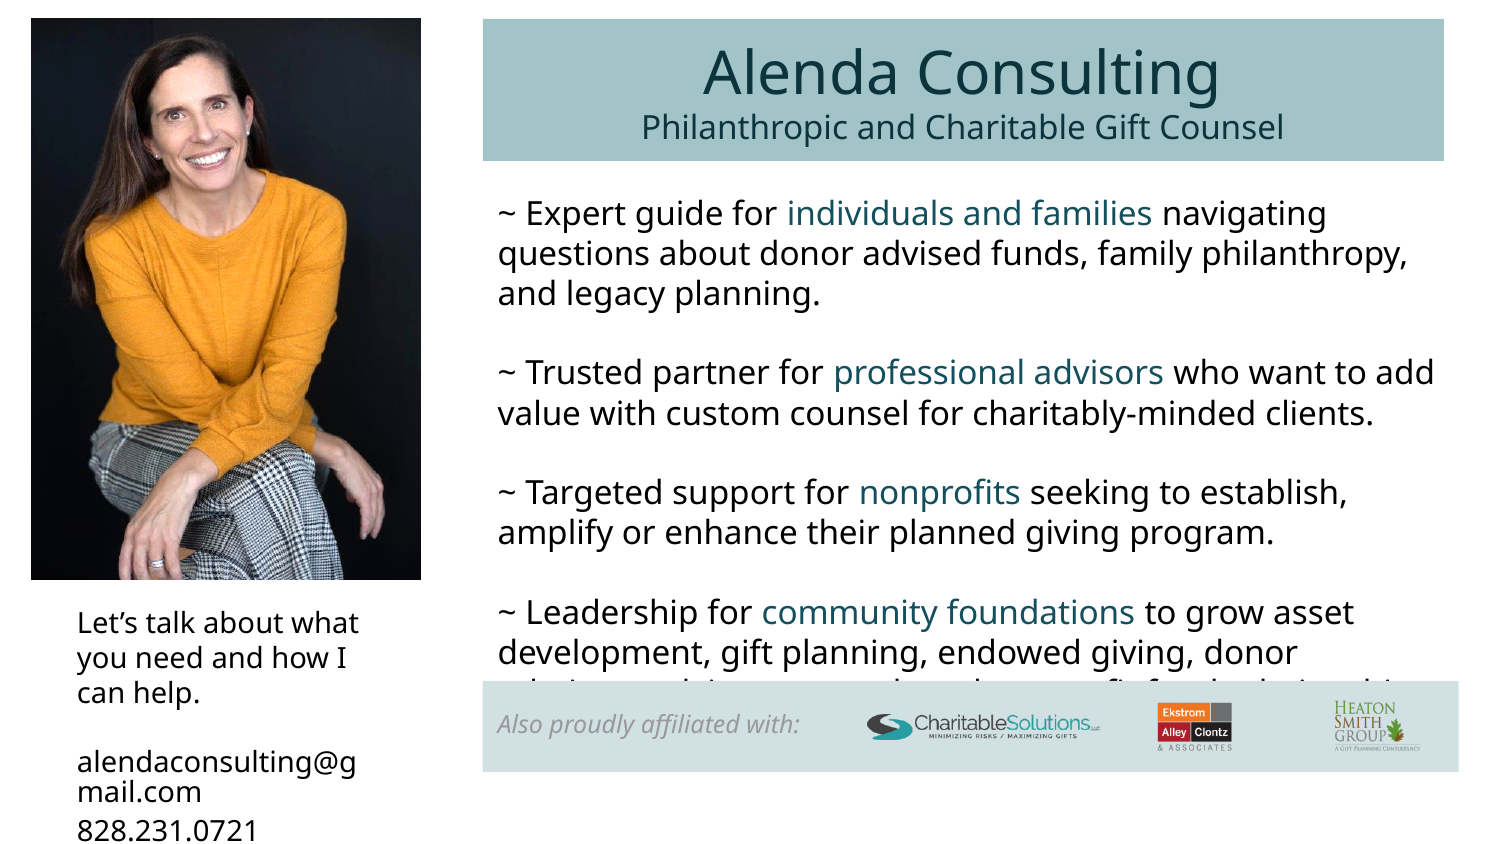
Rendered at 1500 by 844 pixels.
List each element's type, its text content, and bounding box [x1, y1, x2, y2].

text_box Let’s talk about what you need and how I can help. alendaconsulting@gmail.com 828.231.0721 [61, 589, 391, 795]
picture [31, 18, 421, 581]
picture [1323, 696, 1426, 756]
picture [867, 711, 1101, 741]
list ~ Expert guide for individuals and families navigating questions about donor advised funds, family philanthropy, and legacy planning. ~ Trusted partner for professional advisors who want to add value with custom counsel for charitably-minded clients. ~ Targeted support for nonprofits seeking to establish, amplify or enhance their planned giving program. ~ Leadership for community foundations to grow asset development, gift planning, endowed giving, donor relations, advisor outreach and nonprofit fund relationships. [482, 177, 1459, 665]
picture [1156, 701, 1234, 752]
title Alenda Consulting Philanthropic and Charitable Gift Counsel [482, 18, 1444, 161]
text_box Also proudly affiliated with: [482, 680, 1459, 772]
